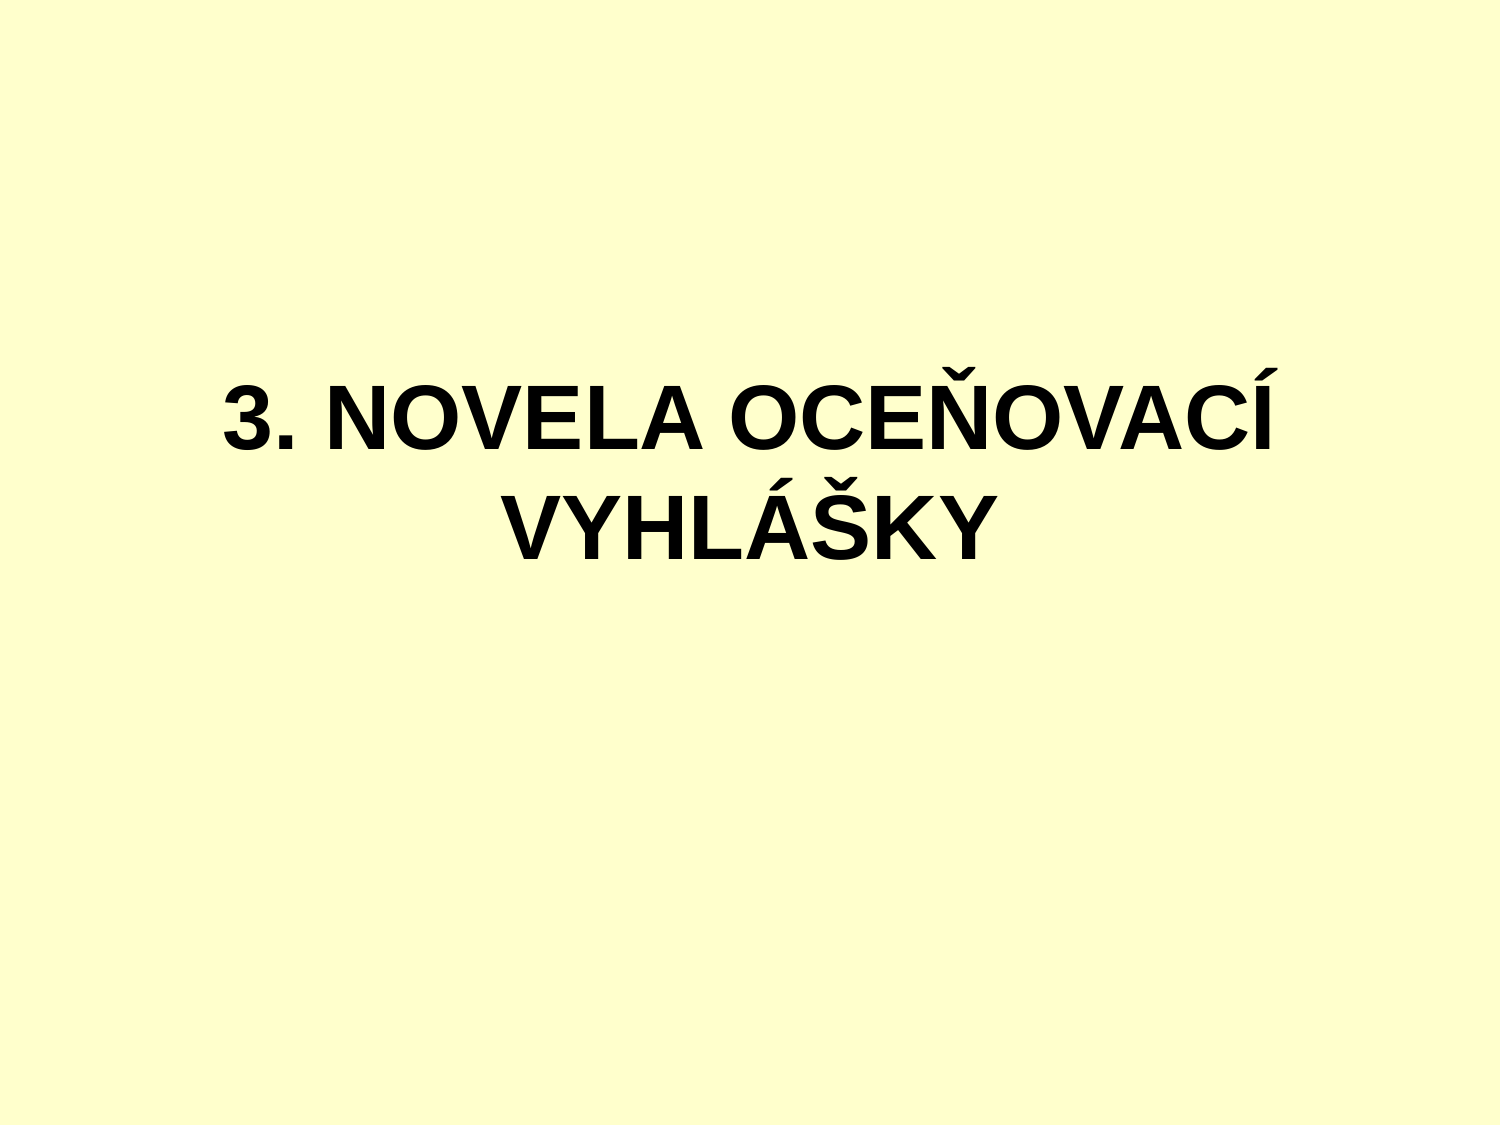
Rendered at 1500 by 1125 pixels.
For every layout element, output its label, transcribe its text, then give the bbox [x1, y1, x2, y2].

title 3. NOVELA OCEŇOVACÍ VYHLÁŠKY [112, 290, 1388, 646]
